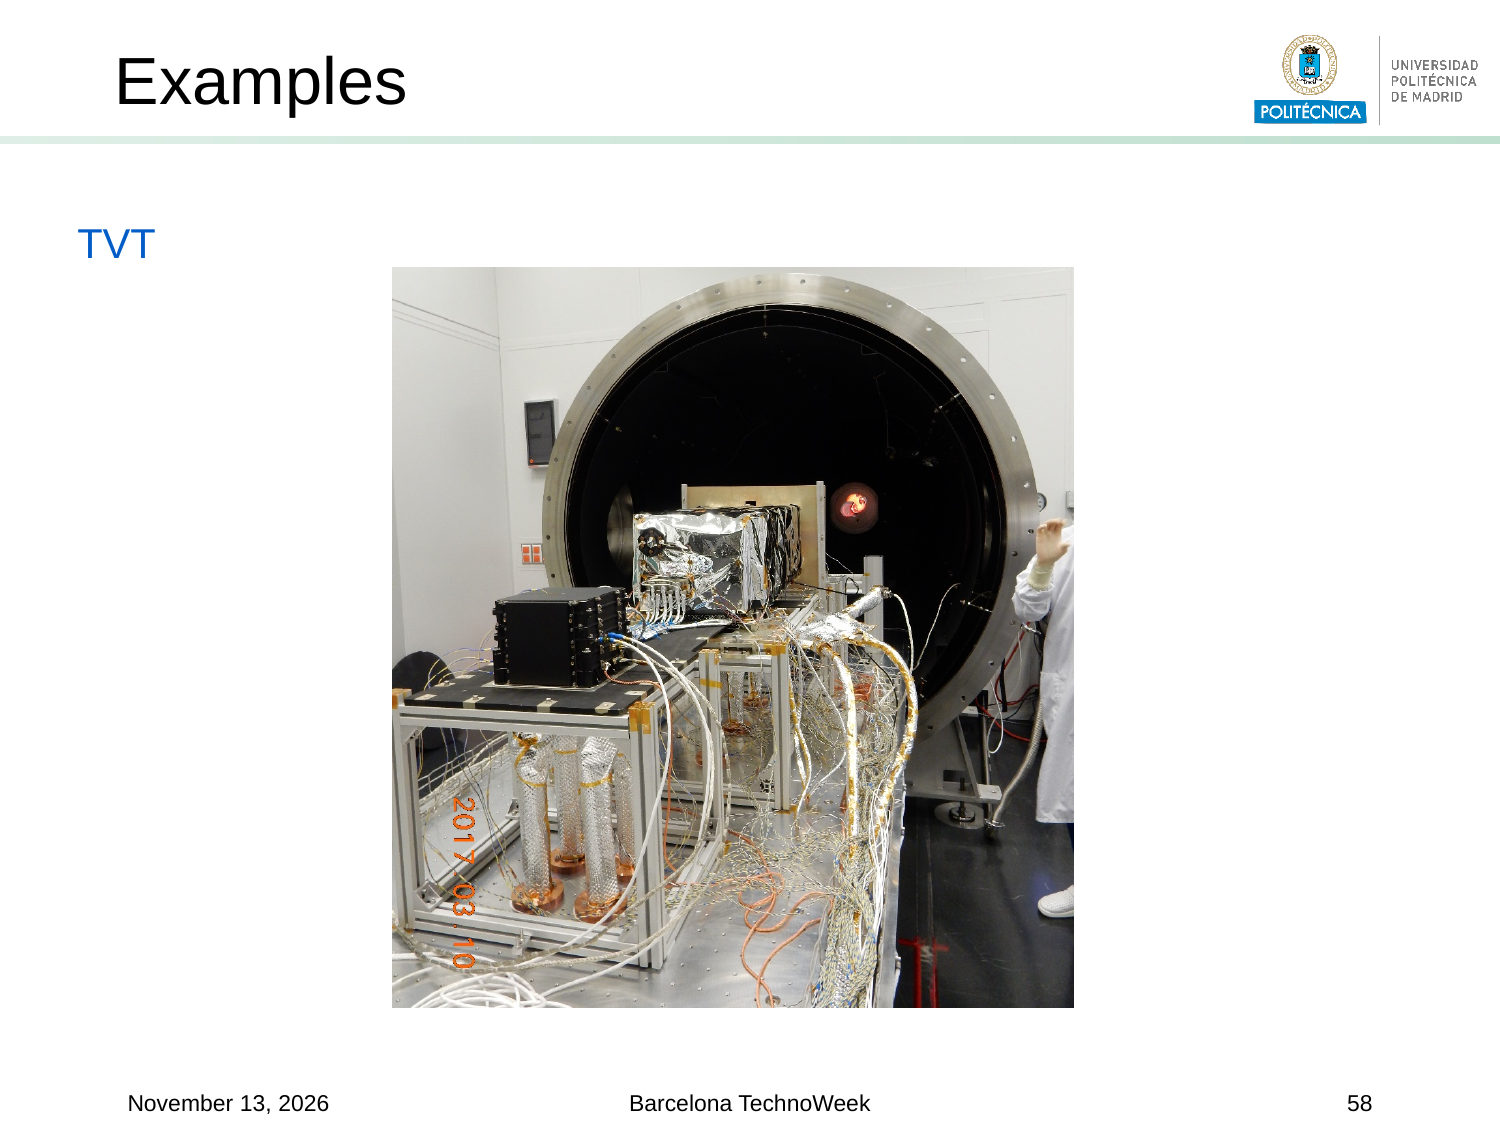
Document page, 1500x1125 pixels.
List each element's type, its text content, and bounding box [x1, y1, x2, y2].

slide_number 58 [1074, 1087, 1388, 1118]
text_box TVT [62, 215, 171, 275]
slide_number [112, 1087, 426, 1118]
picture [391, 266, 1075, 1009]
footer Barcelona TechnoWeek [512, 1087, 988, 1118]
picture [1231, 7, 1500, 152]
title Examples [100, 19, 1199, 126]
